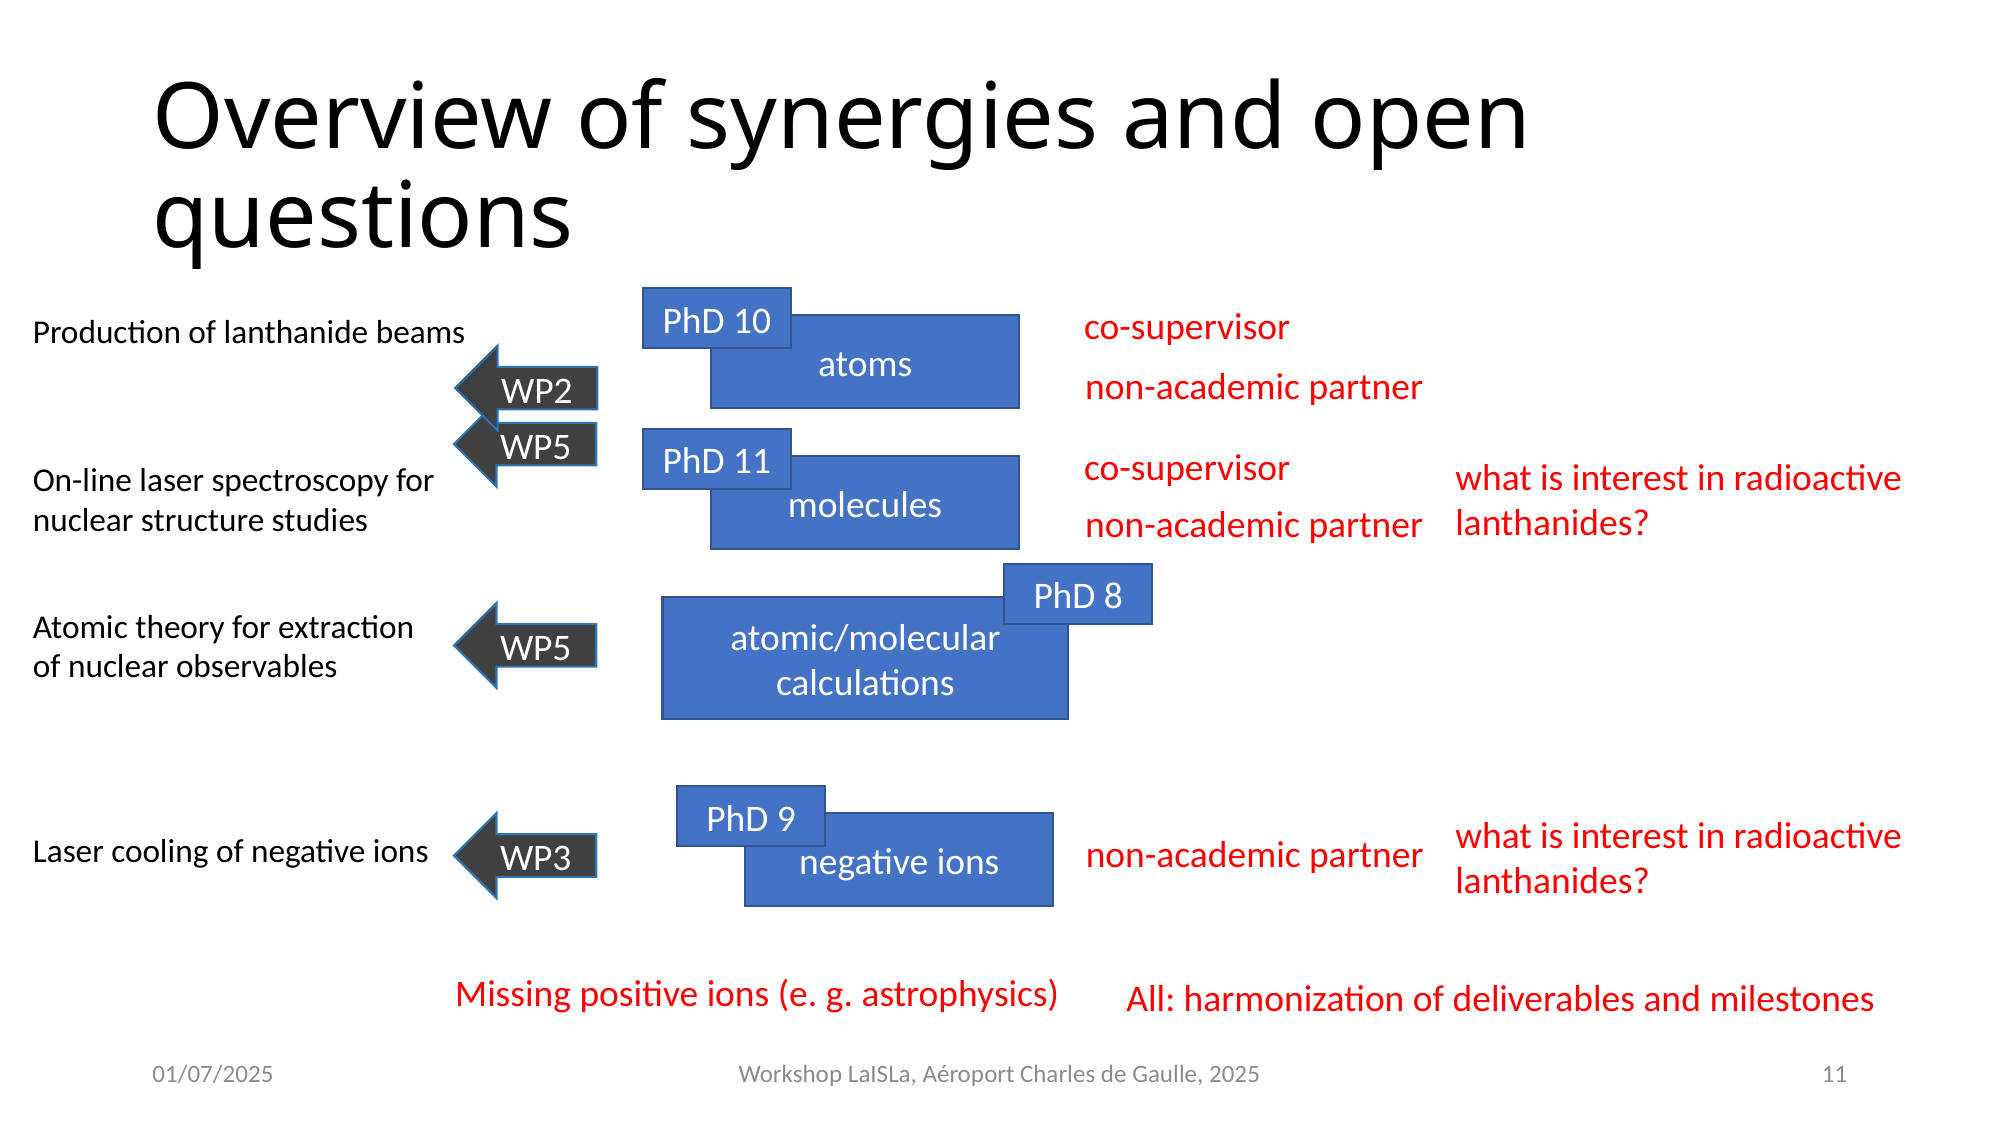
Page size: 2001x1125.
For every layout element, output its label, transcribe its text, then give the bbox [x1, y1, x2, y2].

text_box Production of lanthanide beams [18, 303, 508, 358]
slide_number 11 [1412, 1042, 1863, 1103]
text_box non-academic partner [1070, 354, 1439, 415]
footer Workshop LaISLa, Aéroport Charles de Gaulle, 2025 [662, 1042, 1338, 1103]
text_box All: harmonization of deliverables and milestones [1111, 967, 1899, 1027]
text_box WP2 [453, 358, 599, 434]
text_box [642, 288, 1020, 409]
text_box Atomic theory for extraction of nuclear observables [18, 597, 464, 692]
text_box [642, 429, 1020, 550]
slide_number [137, 1042, 588, 1103]
text_box WP3 [452, 810, 598, 901]
text_box Laser cooling of negative ions [18, 822, 484, 877]
text_box non-academic partner [1071, 822, 1440, 882]
text_box On-line laser spectroscopy for nuclear structure studies [18, 450, 473, 546]
title Overview of synergies and open questions [137, 59, 1863, 278]
text_box co-supervisor [1069, 435, 1306, 496]
text_box what is interest in radioactive lanthanides? [1440, 445, 1923, 551]
text_box what is interest in radioactive lanthanides? [1440, 804, 1923, 909]
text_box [662, 563, 1153, 719]
text_box non-academic partner [1070, 492, 1439, 553]
text_box co-supervisor [1069, 294, 1306, 355]
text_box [676, 786, 1054, 907]
text_box WP5 [464, 600, 598, 691]
text_box Missing positive ions (e. g. astrophysics) [440, 961, 1075, 1022]
text_box WP5 [452, 416, 598, 490]
